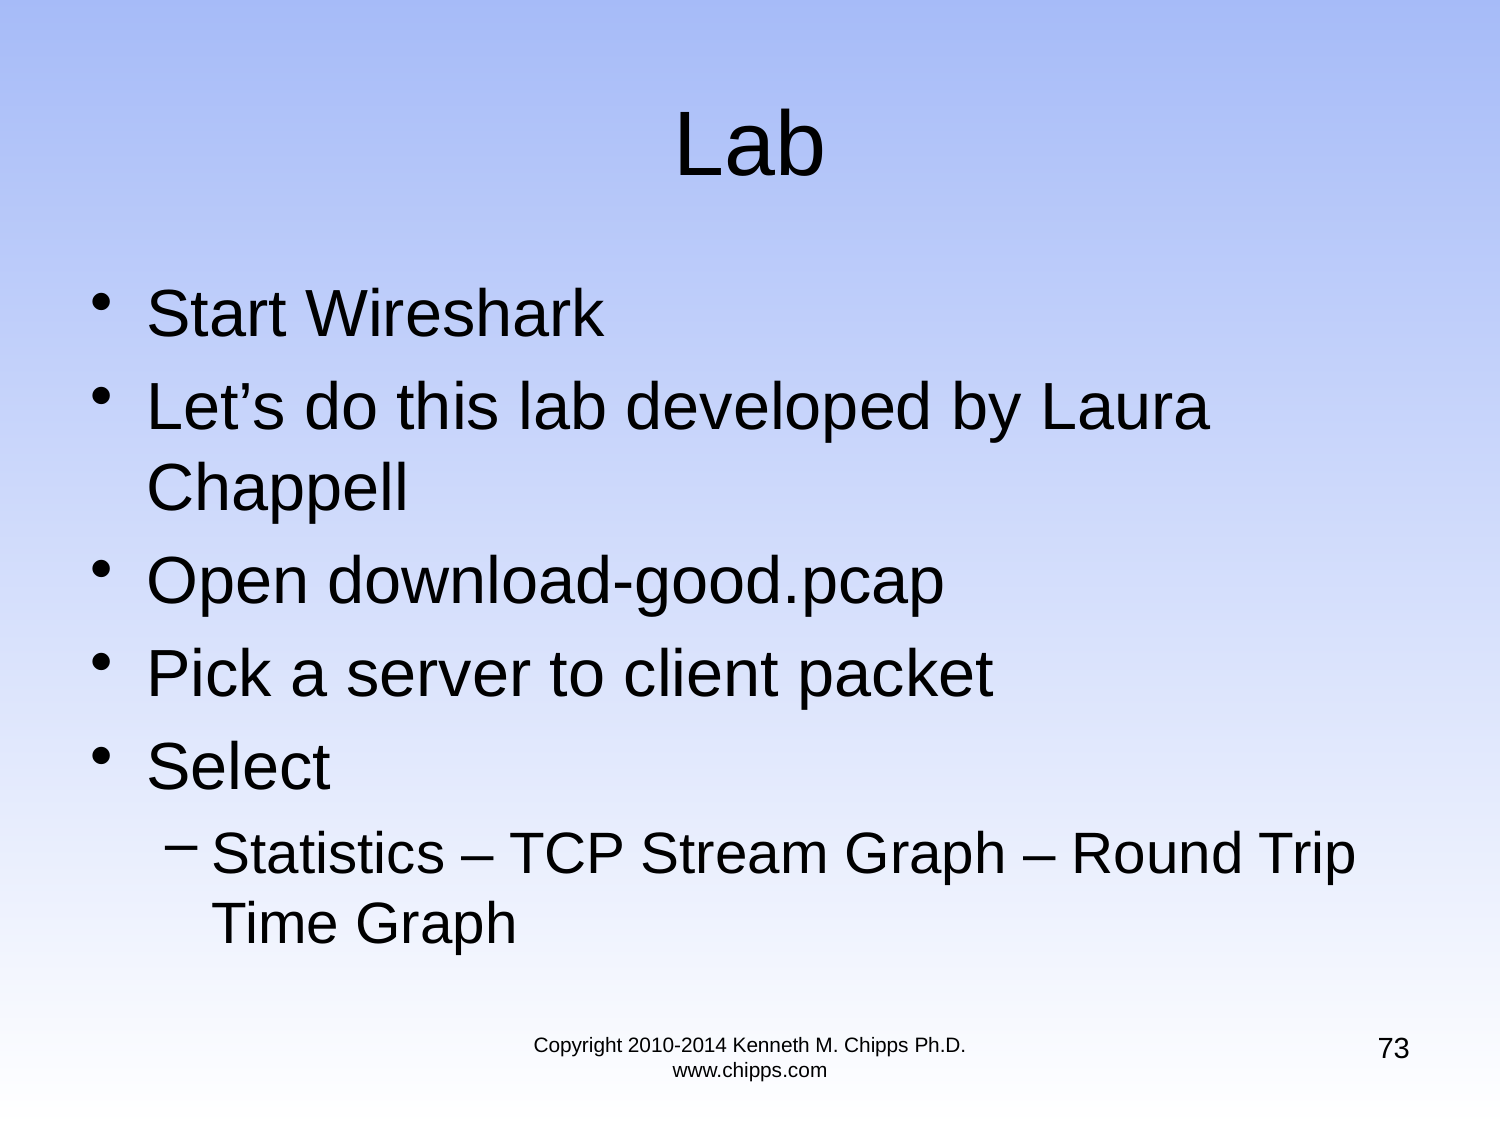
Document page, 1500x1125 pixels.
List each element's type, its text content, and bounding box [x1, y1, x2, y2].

list Start Wireshark Let’s do this lab developed by Laura Chappell Open download-good.pcap Pick a server to client packet Select Statistics – TCP Stream Graph – Round Trip Time Graph [75, 262, 1425, 1005]
title Lab [0, 114, 75, 118]
title Lab [75, 45, 1425, 233]
slide_number 73 [1074, 1021, 1426, 1101]
title Lab [1425, 114, 1500, 118]
footer Copyright 2010-2014 Kenneth M. Chipps Ph.D. www.chipps.com [449, 1024, 1051, 1103]
